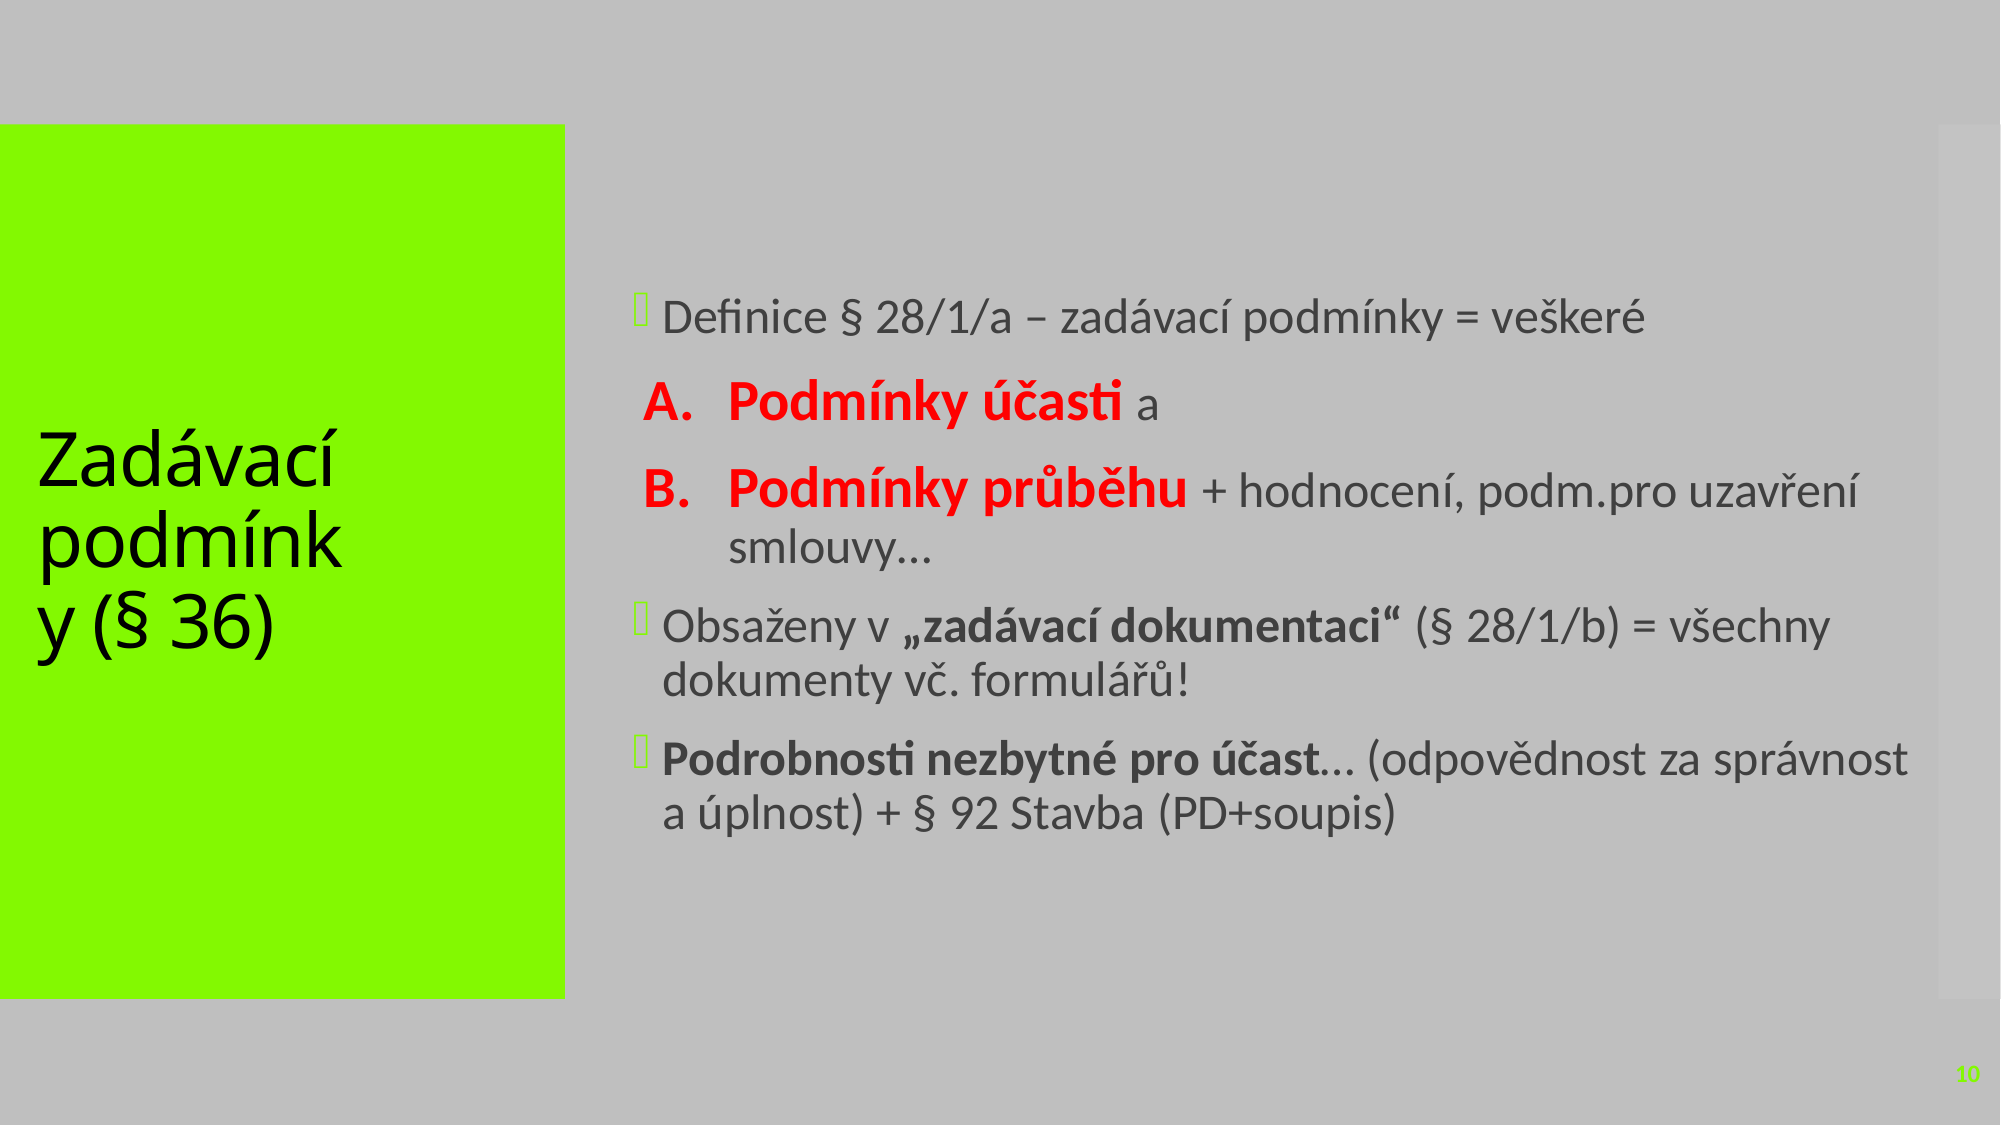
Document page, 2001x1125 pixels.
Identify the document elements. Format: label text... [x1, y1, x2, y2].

slide_number 10 [1744, 1042, 1996, 1103]
title Zadávací podmínky (§ 36) [22, 267, 381, 819]
list Definice § 28/1/a – zadávací podmínky = veškeré Podmínky účasti a Podmínky průběhu + hodnocení, podm.pro uzavření smlouvy… Obsaženy v „zadávací dokumentaci“ (§ 28/1/b) = všechny dokumenty vč. formulářů! Podrobnosti nezbytné pro účast… (odpovědnost za správnost a úplnost) + § 92 Stavba (PD+soupis) [617, 132, 1946, 999]
